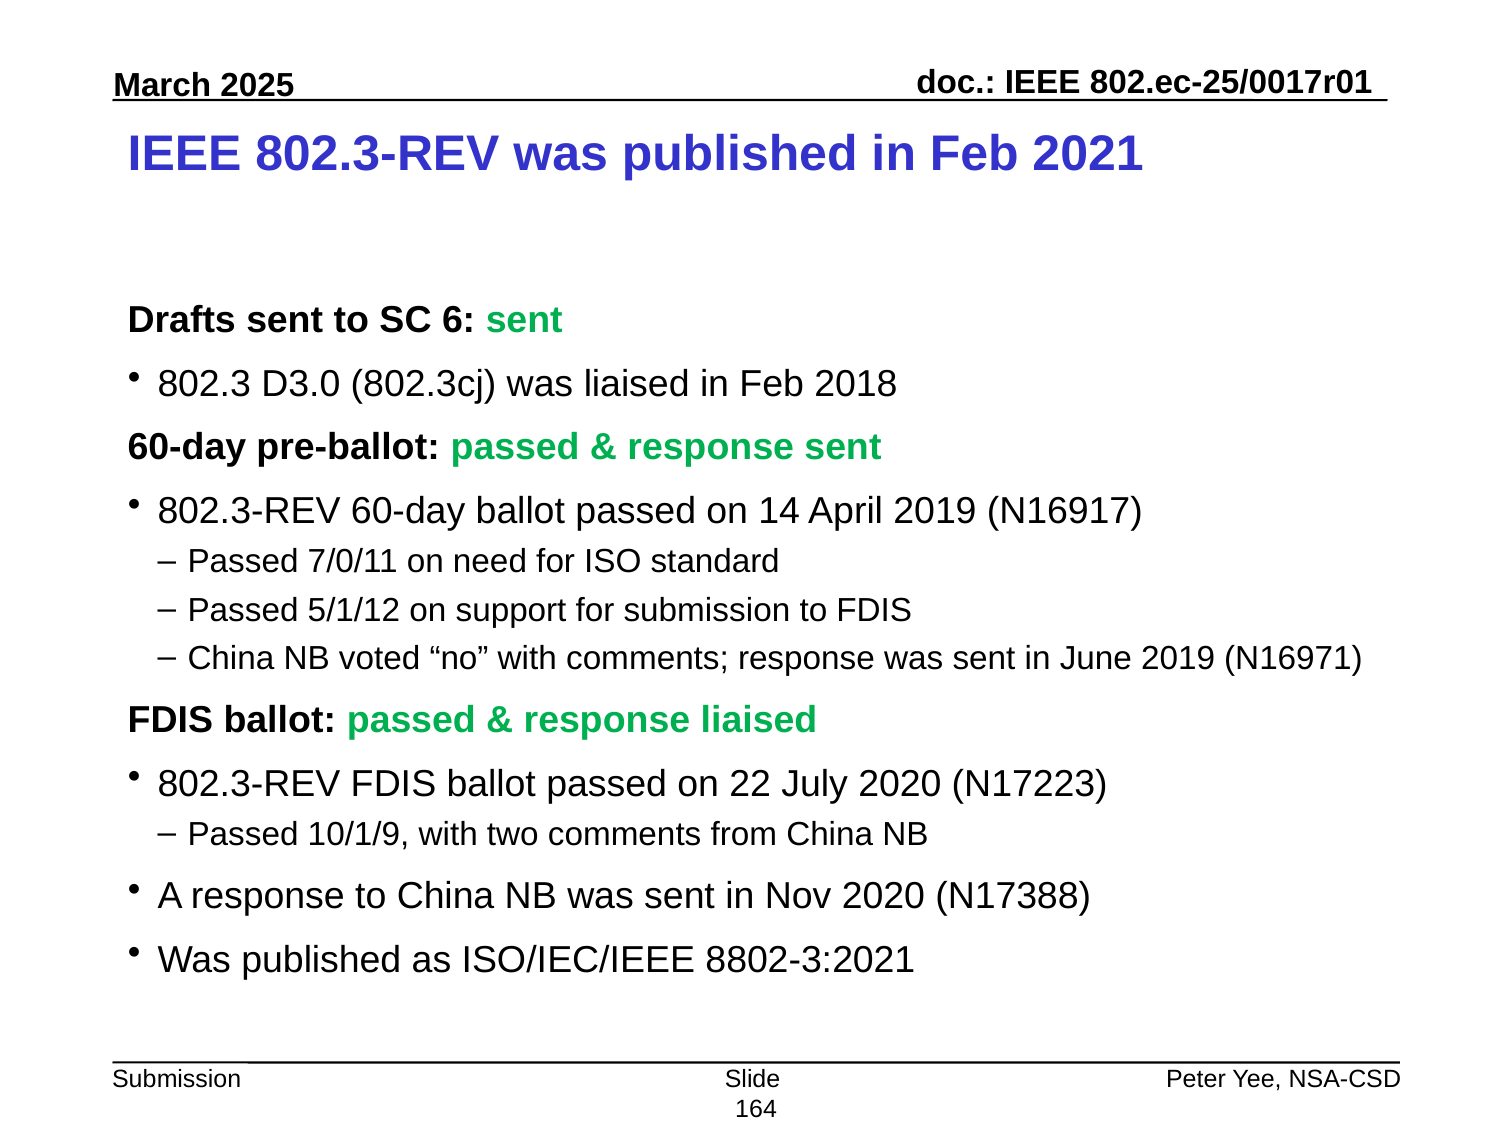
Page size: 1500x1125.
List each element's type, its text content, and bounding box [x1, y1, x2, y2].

title IEEE 802.3-REV was published in Feb 2021 [112, 112, 1388, 287]
list Drafts sent to SC 6: sent 802.3 D3.0 (802.3cj) was liaised in Feb 2018 60-day pre-ballot: passed & response sent 802.3-REV 60-day ballot passed on 14 April 2019 (N16917) Passed 7/0/11 on need for ISO standard Passed 5/1/12 on support for submission to FDIS China NB voted “no” with comments; response was sent in June 2019 (N16971) FDIS ballot: passed & response liaised 802.3-REV FDIS ballot passed on 22 July 2020 (N17223) Passed 10/1/9, with two comments from China NB A response to China NB was sent in Nov 2020 (N17388) Was published as ISO/IEC/IEEE 8802-3:2021 [112, 287, 1388, 963]
footer Peter Yee, NSA-CSD [1164, 1061, 1402, 1093]
slide_number Slide 164 [709, 1061, 803, 1093]
